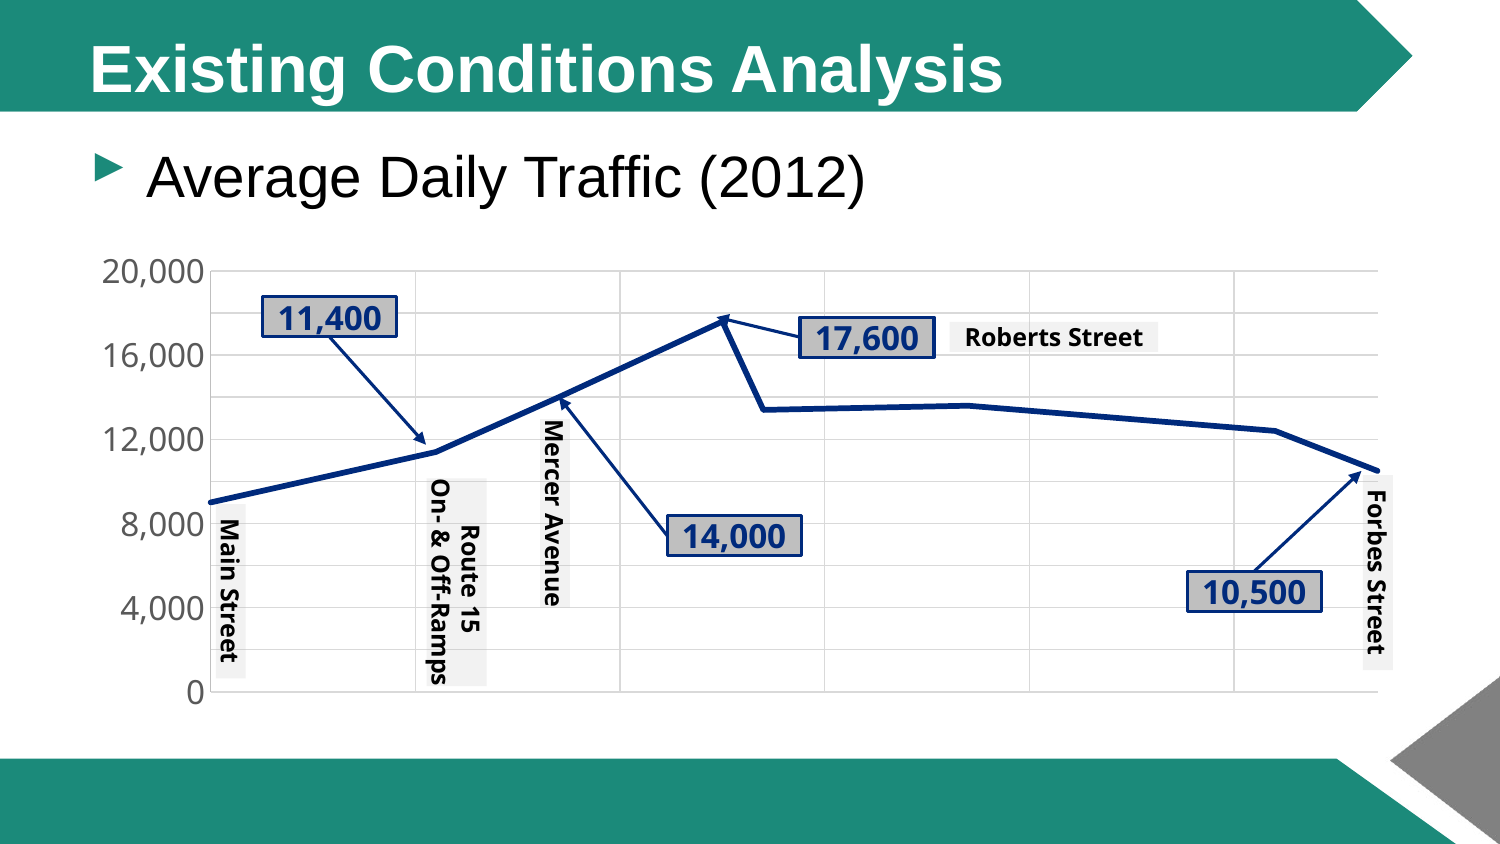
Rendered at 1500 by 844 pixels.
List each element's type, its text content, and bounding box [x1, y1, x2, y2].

title Existing Conditions Analysis [75, 18, 1425, 89]
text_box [558, 396, 668, 537]
picture [1385, 666, 1500, 844]
list Average Daily Traffic (2012) [75, 131, 1425, 223]
chart [74, 239, 1405, 724]
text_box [716, 316, 801, 338]
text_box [329, 337, 427, 445]
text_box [1254, 470, 1362, 572]
